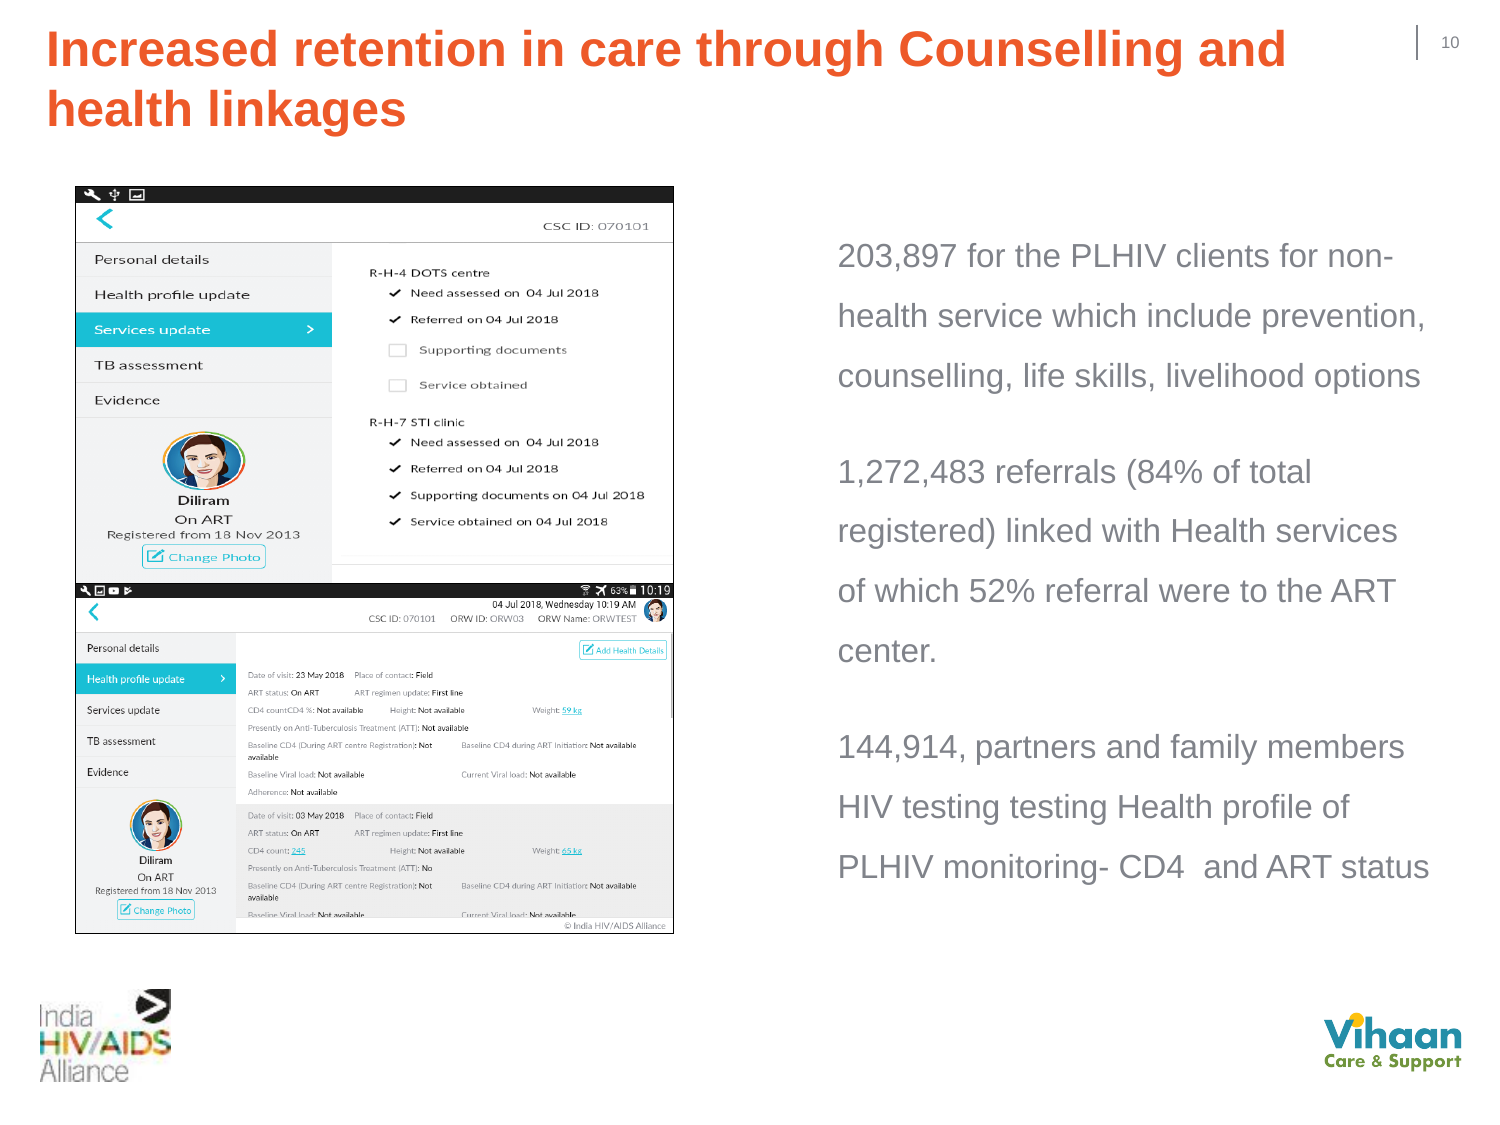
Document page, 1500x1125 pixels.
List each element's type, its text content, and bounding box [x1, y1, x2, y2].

picture [1320, 1009, 1469, 1078]
text_box 203,897 for the PLHIV clients for non-health service which include prevention, counselling, life skills, livelihood options 1,272,483 referrals (84% of total registered) linked with Health services of which 52% referral were to the ART center. 144,914, partners and family members HIV testing testing Health profile of PLHIV monitoring- CD4 and ART status [822, 207, 1448, 949]
picture [75, 186, 674, 934]
text_box Increased retention in care through Counselling and health linkages [31, 9, 1391, 144]
picture [40, 989, 171, 1082]
